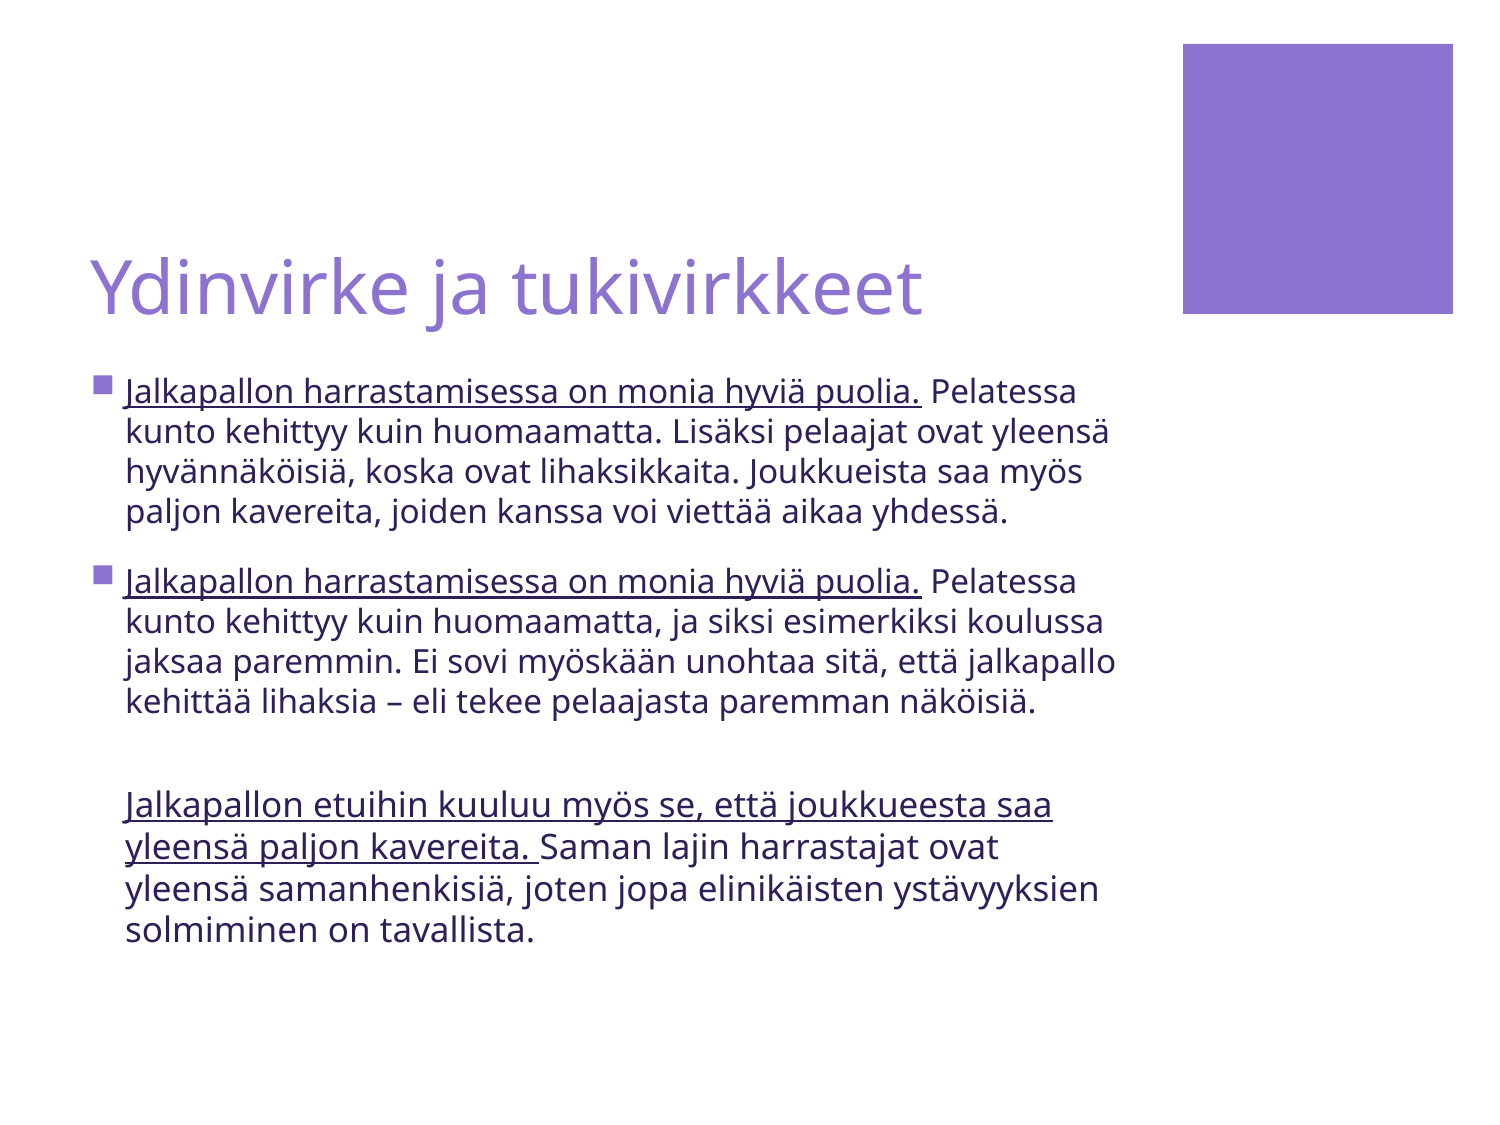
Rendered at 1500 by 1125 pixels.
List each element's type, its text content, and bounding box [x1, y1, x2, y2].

list Jalkapallon harrastamisessa on monia hyviä puolia. Pelatessa kunto kehittyy kuin huomaamatta. Lisäksi pelaajat ovat yleensä hyvännäköisiä, koska ovat lihaksikkaita. Joukkueista saa myös paljon kavereita, joiden kanssa voi viettää aikaa yhdessä. Jalkapallon harrastamisessa on monia hyviä puolia. Pelatessa kunto kehittyy kuin huomaamatta, ja siksi esimerkiksi koulussa jaksaa paremmin. Ei sovi myöskään unohtaa sitä, että jalkapallo kehittää lihaksia – eli tekee pelaajasta paremman näköisiä. Jalkapallon etuihin kuuluu myös se, että joukkueesta saa yleensä paljon kavereita. Saman lajin harrastajat ovat yleensä samanhenkisiä, joten jopa elinikäisten ystävyyksien solmiminen on tavallista. [75, 362, 1143, 1005]
title Ydinvirke ja tukivirkkeet [75, 149, 1143, 338]
